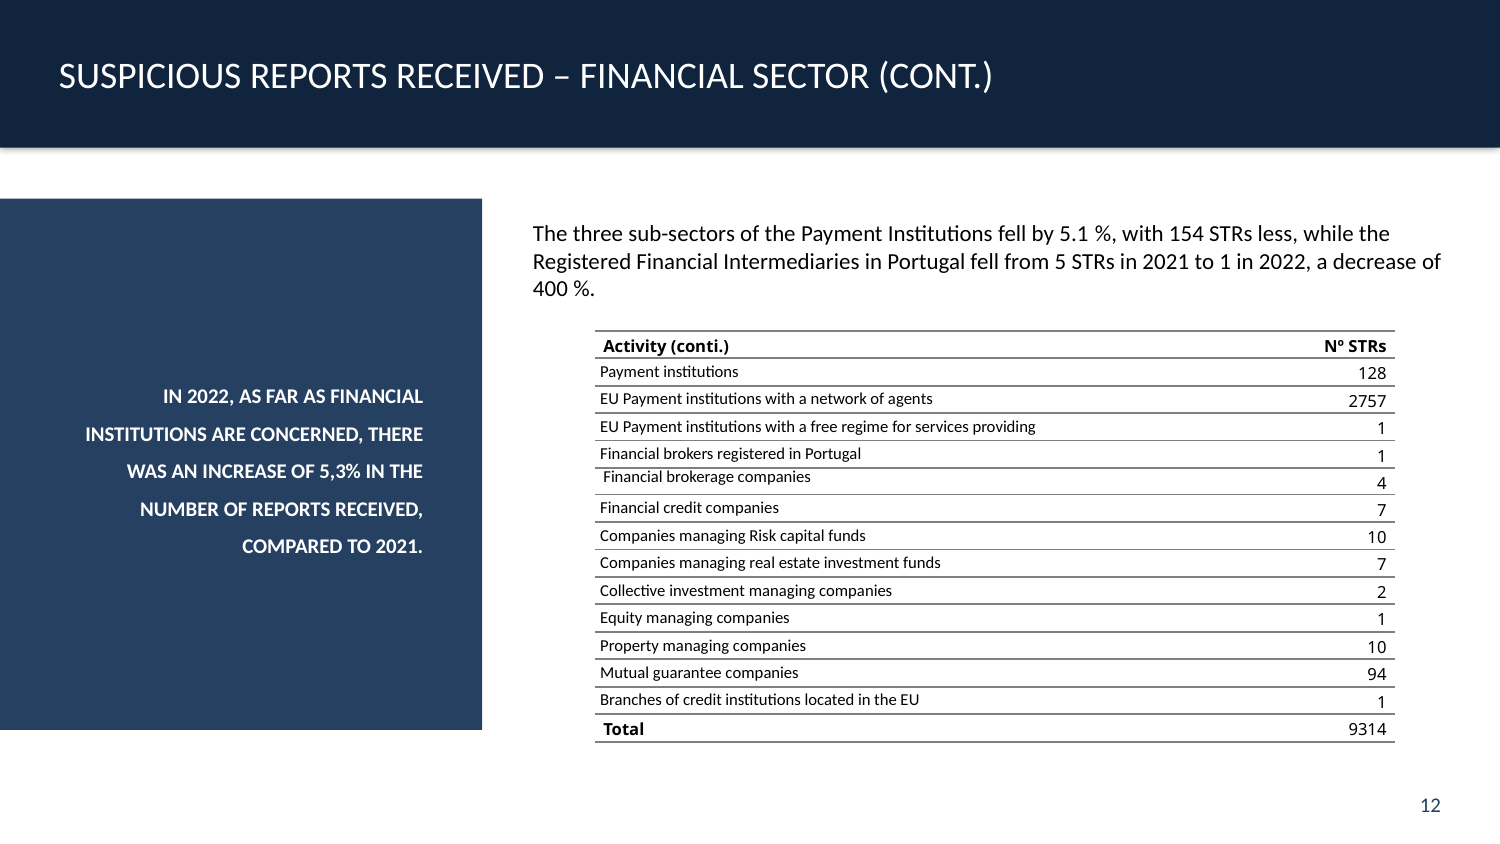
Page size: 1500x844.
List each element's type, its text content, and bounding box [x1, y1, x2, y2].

table_cell 9314 [1282, 715, 1395, 741]
table_cell Total [595, 715, 1282, 741]
table_cell Financial credit companies [595, 495, 1282, 521]
table_cell 2757 [1282, 387, 1395, 412]
table_cell Companies managing real estate investment funds [595, 550, 1282, 576]
table_cell 4 [1282, 469, 1395, 494]
text_box IN 2022, AS FAR AS FINANCIAL INSTITUTIONS ARE CONCERNED, THERE WAS AN INCREASE OF 5,3% IN THE NUMBER OF REPORTS RECEIVED, COMPARED TO 2021. [0, 198, 483, 730]
table_cell 10 [1282, 523, 1395, 549]
table_header Activity (conti.) [595, 332, 1282, 357]
table_cell 7 [1282, 550, 1395, 576]
table_cell Mutual guarantee companies [595, 660, 1282, 686]
table_cell Collective investment managing companies [595, 578, 1282, 603]
table_cell 10 [1282, 633, 1395, 658]
table_cell 1 [1282, 688, 1395, 713]
table_cell Equity managing companies [595, 605, 1282, 631]
table_cell 94 [1282, 660, 1395, 686]
table_cell EU Payment institutions with a network of agents [595, 387, 1282, 412]
text_box SUSPICIOUS REPORTS RECEIVED – FINANCIAL SECTOR (CONT.) [0, 0, 1500, 148]
table_cell EU Payment institutions with a free regime for services providing [595, 414, 1282, 440]
table_cell 2 [1282, 578, 1395, 603]
table_cell 1 [1282, 605, 1395, 631]
table_cell Payment institutions [595, 359, 1282, 385]
table_cell 1 [1282, 414, 1395, 440]
table_cell Companies managing Risk capital funds [595, 523, 1282, 549]
table_cell Property managing companies [595, 633, 1282, 658]
table_cell 128 [1282, 359, 1395, 385]
table_cell 7 [1282, 495, 1395, 521]
table_cell Branches of credit institutions located in the EU [595, 688, 1282, 713]
table_cell Financial brokers registered in Portugal [595, 441, 1282, 467]
slide_number 12 [1289, 782, 1500, 827]
text_box The three sub-sectors of the Payment Institutions fell by 5.1 %, with 154 STRs less, while the Registered Financial Intermediaries in Portugal fell from 5 STRs in 2021 to 1 in 2022, a decrease of 400 %. [518, 211, 1460, 309]
table_cell 1 [1282, 441, 1395, 467]
table_header Nº STRs [1282, 332, 1395, 357]
table_cell Financial brokerage companies [595, 469, 1282, 494]
